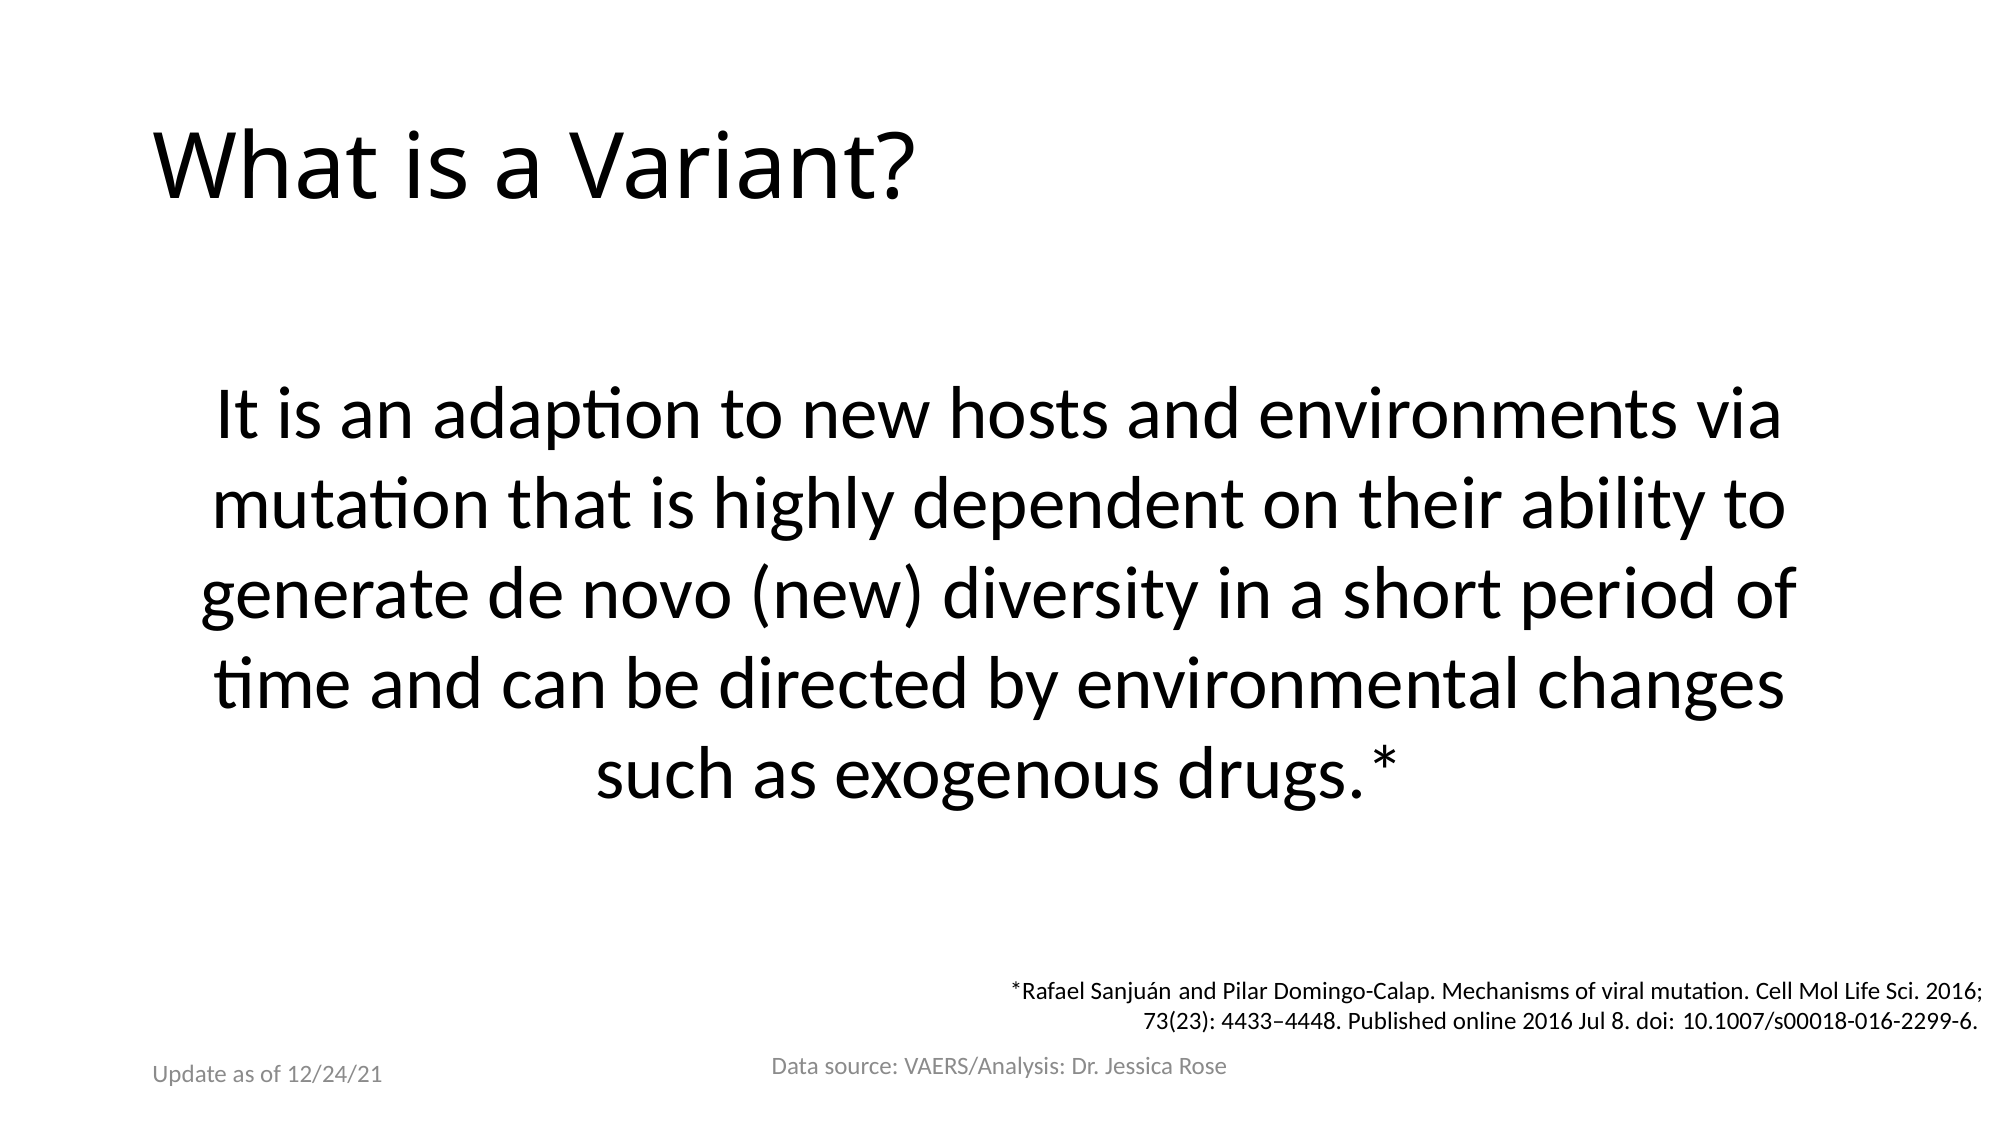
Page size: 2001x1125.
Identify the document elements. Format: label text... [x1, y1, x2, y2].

text_box It is an adaption to new hosts and environments via mutation that is highly dependent on their ability to generate de novo (new) diversity in a short period of time and can be directed by environmental changes such as exogenous drugs.* [137, 356, 1863, 822]
text_box *Rafael Sanjuán and Pilar Domingo-Calap. Mechanisms of viral mutation. Cell Mol Life Sci. 2016; 73(23): 4433–4448. Published online 2016 Jul 8. doi: 10.1007/s00018-016-2299-6. [940, 967, 2000, 1043]
title What is a Variant? [137, 59, 1863, 278]
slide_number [137, 1042, 588, 1103]
footer Data source: VAERS/Analysis: Dr. Jessica Rose [662, 1035, 1338, 1096]
